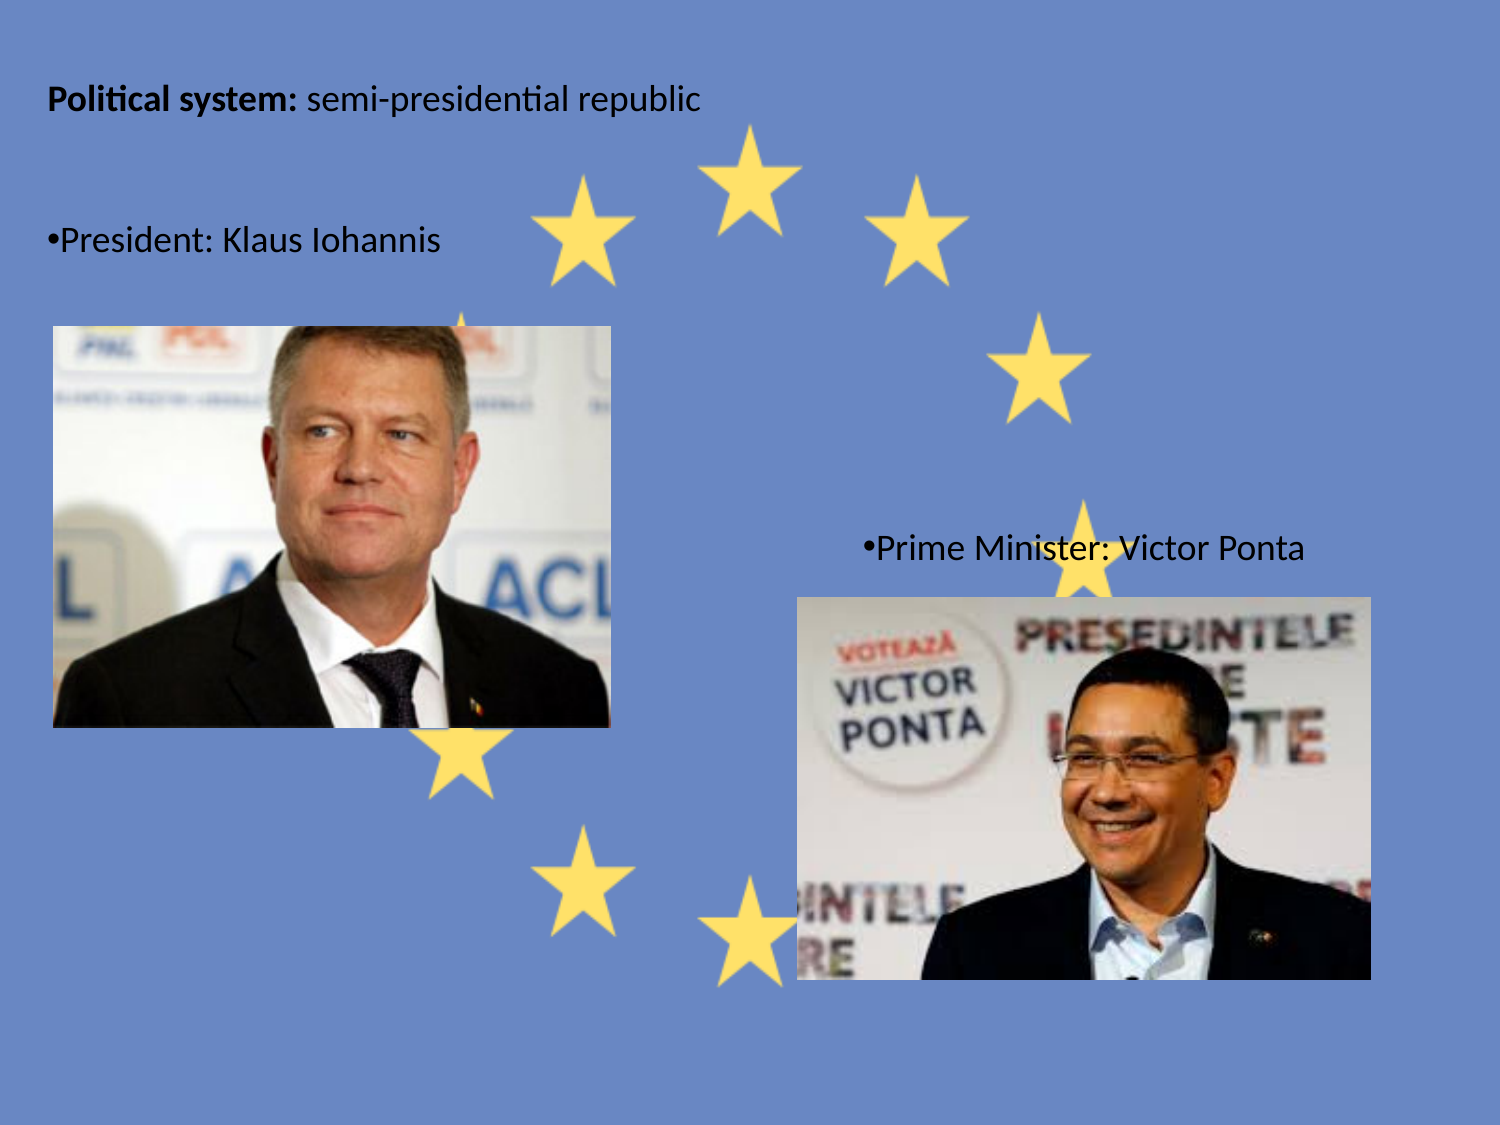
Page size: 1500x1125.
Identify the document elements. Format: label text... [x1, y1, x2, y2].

picture [796, 597, 1371, 980]
text_box President: Klaus Iohannis [32, 208, 457, 268]
text_box Prime Minister: Victor Ponta [848, 515, 1322, 575]
picture [52, 326, 612, 729]
text_box Political system: semi-presidential republic [32, 66, 717, 127]
